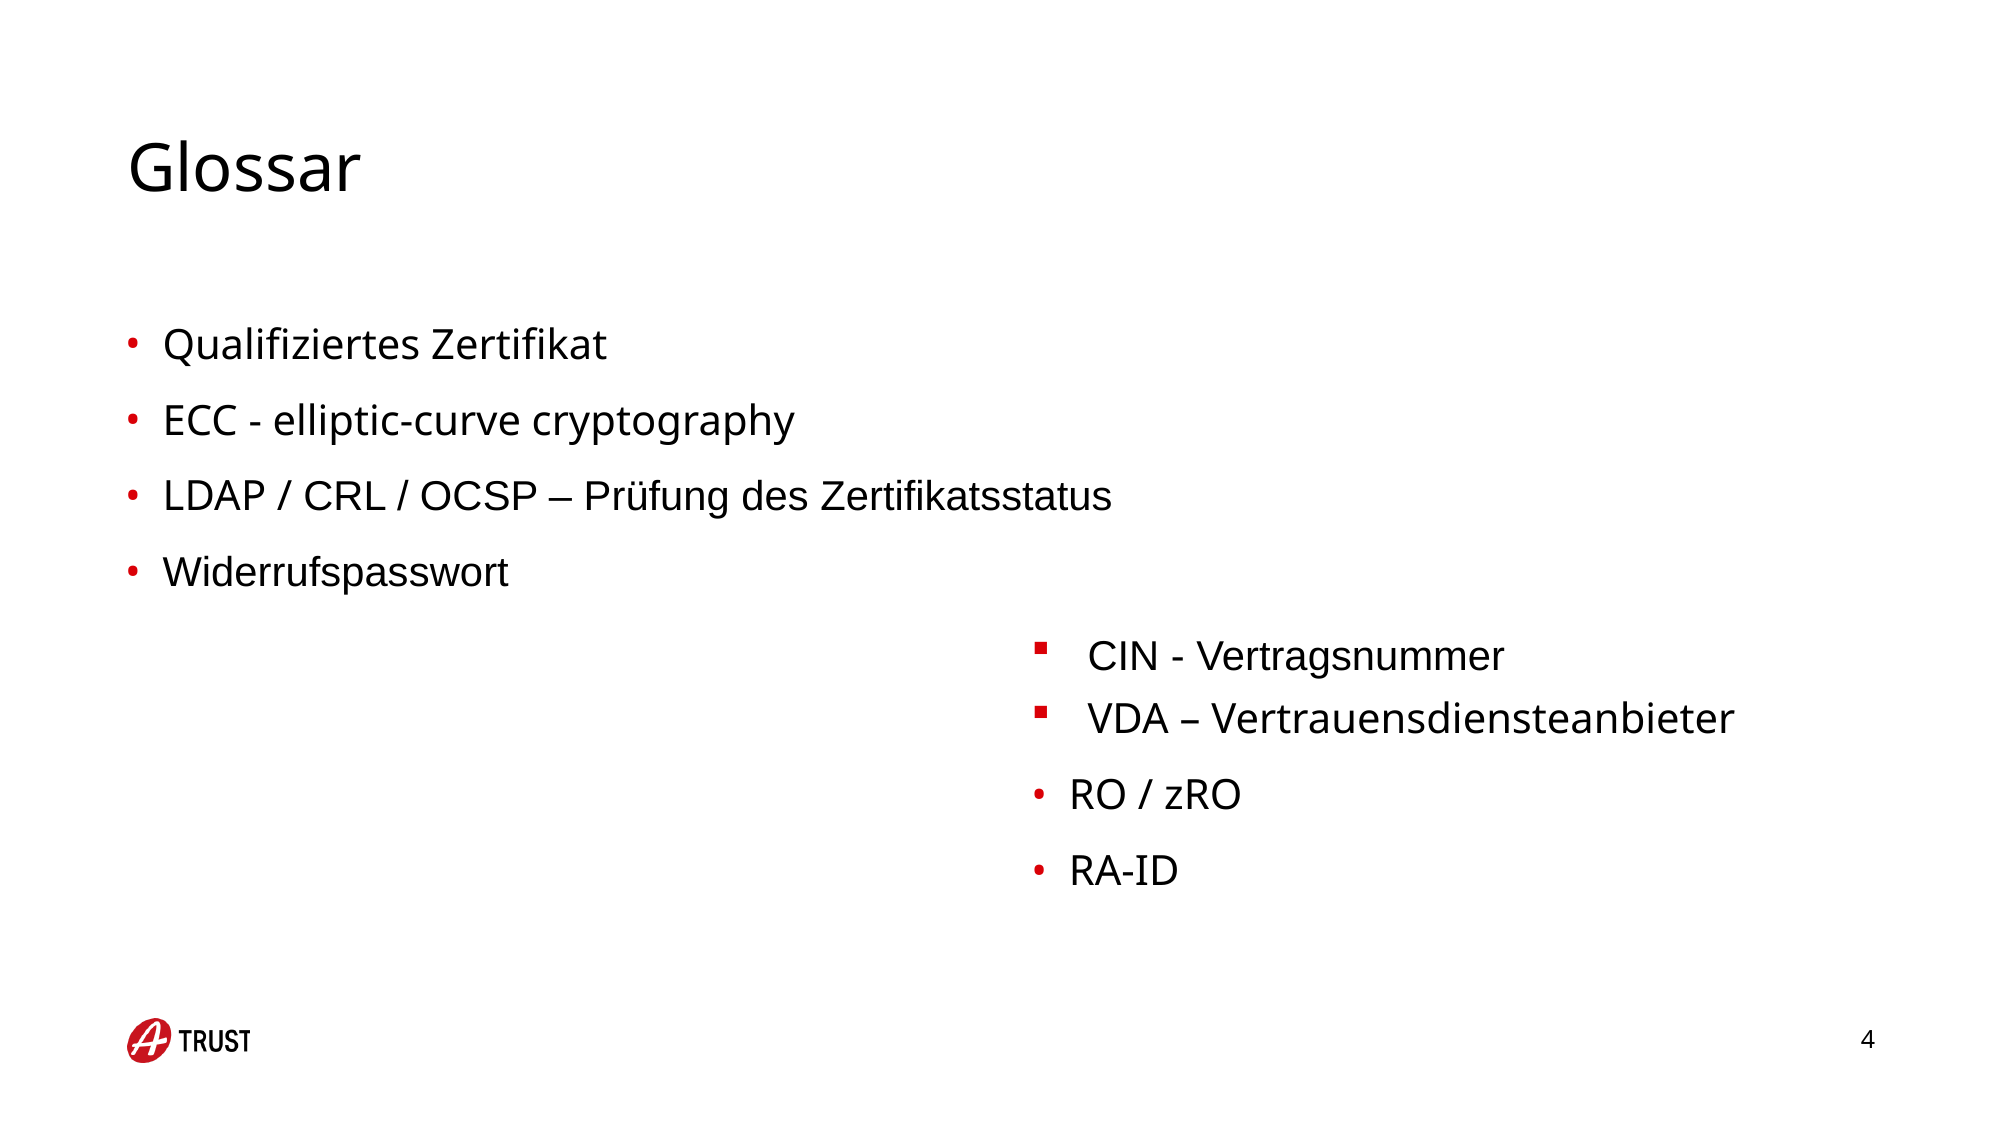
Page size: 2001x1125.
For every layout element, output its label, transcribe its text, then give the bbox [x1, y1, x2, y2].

list Qualifiziertes Zertifikat ECC - elliptic-curve cryptography LDAP / CRL / OCSP – Prüfung des Zertifikatsstatus Widerrufspasswort [125, 312, 1031, 1000]
title Glossar [127, 125, 1875, 312]
slide_number 4 [1625, 1018, 1876, 1063]
list CIN - Vertragsnummer VDA – Vertrauensdiensteanbieter RO / zRO RA-ID [1031, 312, 1875, 1000]
